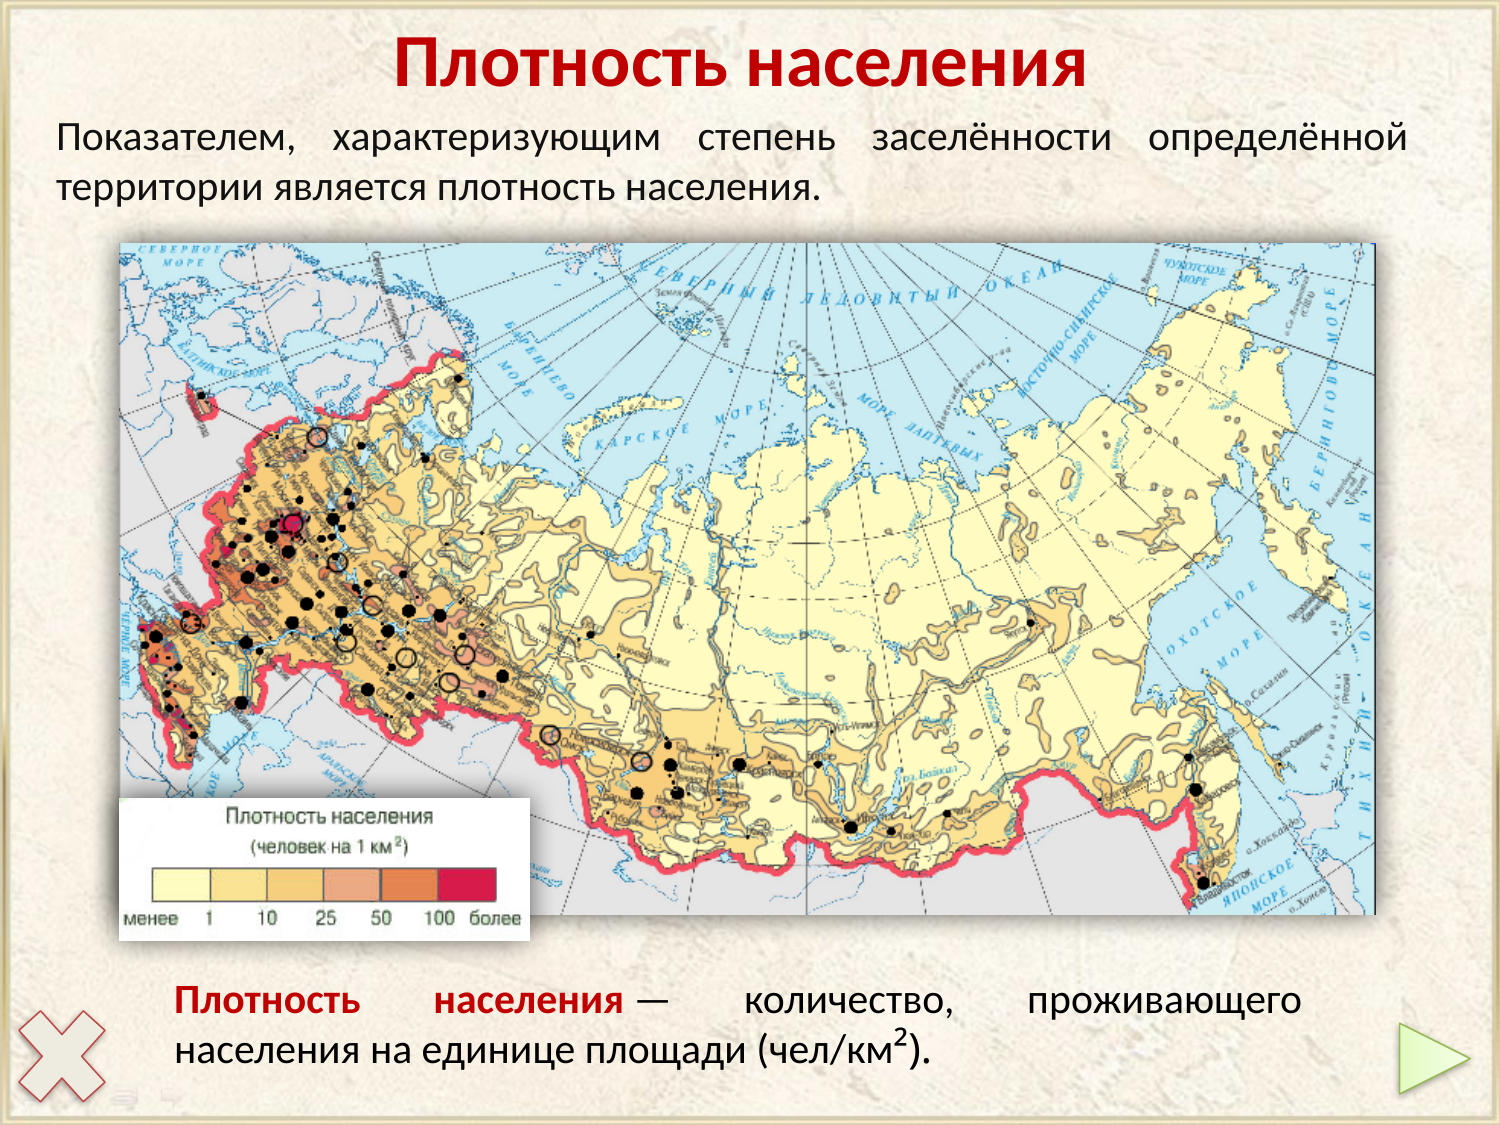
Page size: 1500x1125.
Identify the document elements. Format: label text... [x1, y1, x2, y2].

title Плотность населения [75, 0, 1425, 114]
text_box Плотность населения — количество, проживающего населения на единице площади (чел/км²). [159, 964, 1317, 1079]
text_box [0, 0, 1500, 1125]
text_box Показателем, характеризующим степень заселённости определённой территории является плотность населения. [41, 101, 1424, 217]
picture [119, 243, 1377, 941]
text_box [18, 1010, 106, 1103]
text_box [1398, 1022, 1472, 1095]
